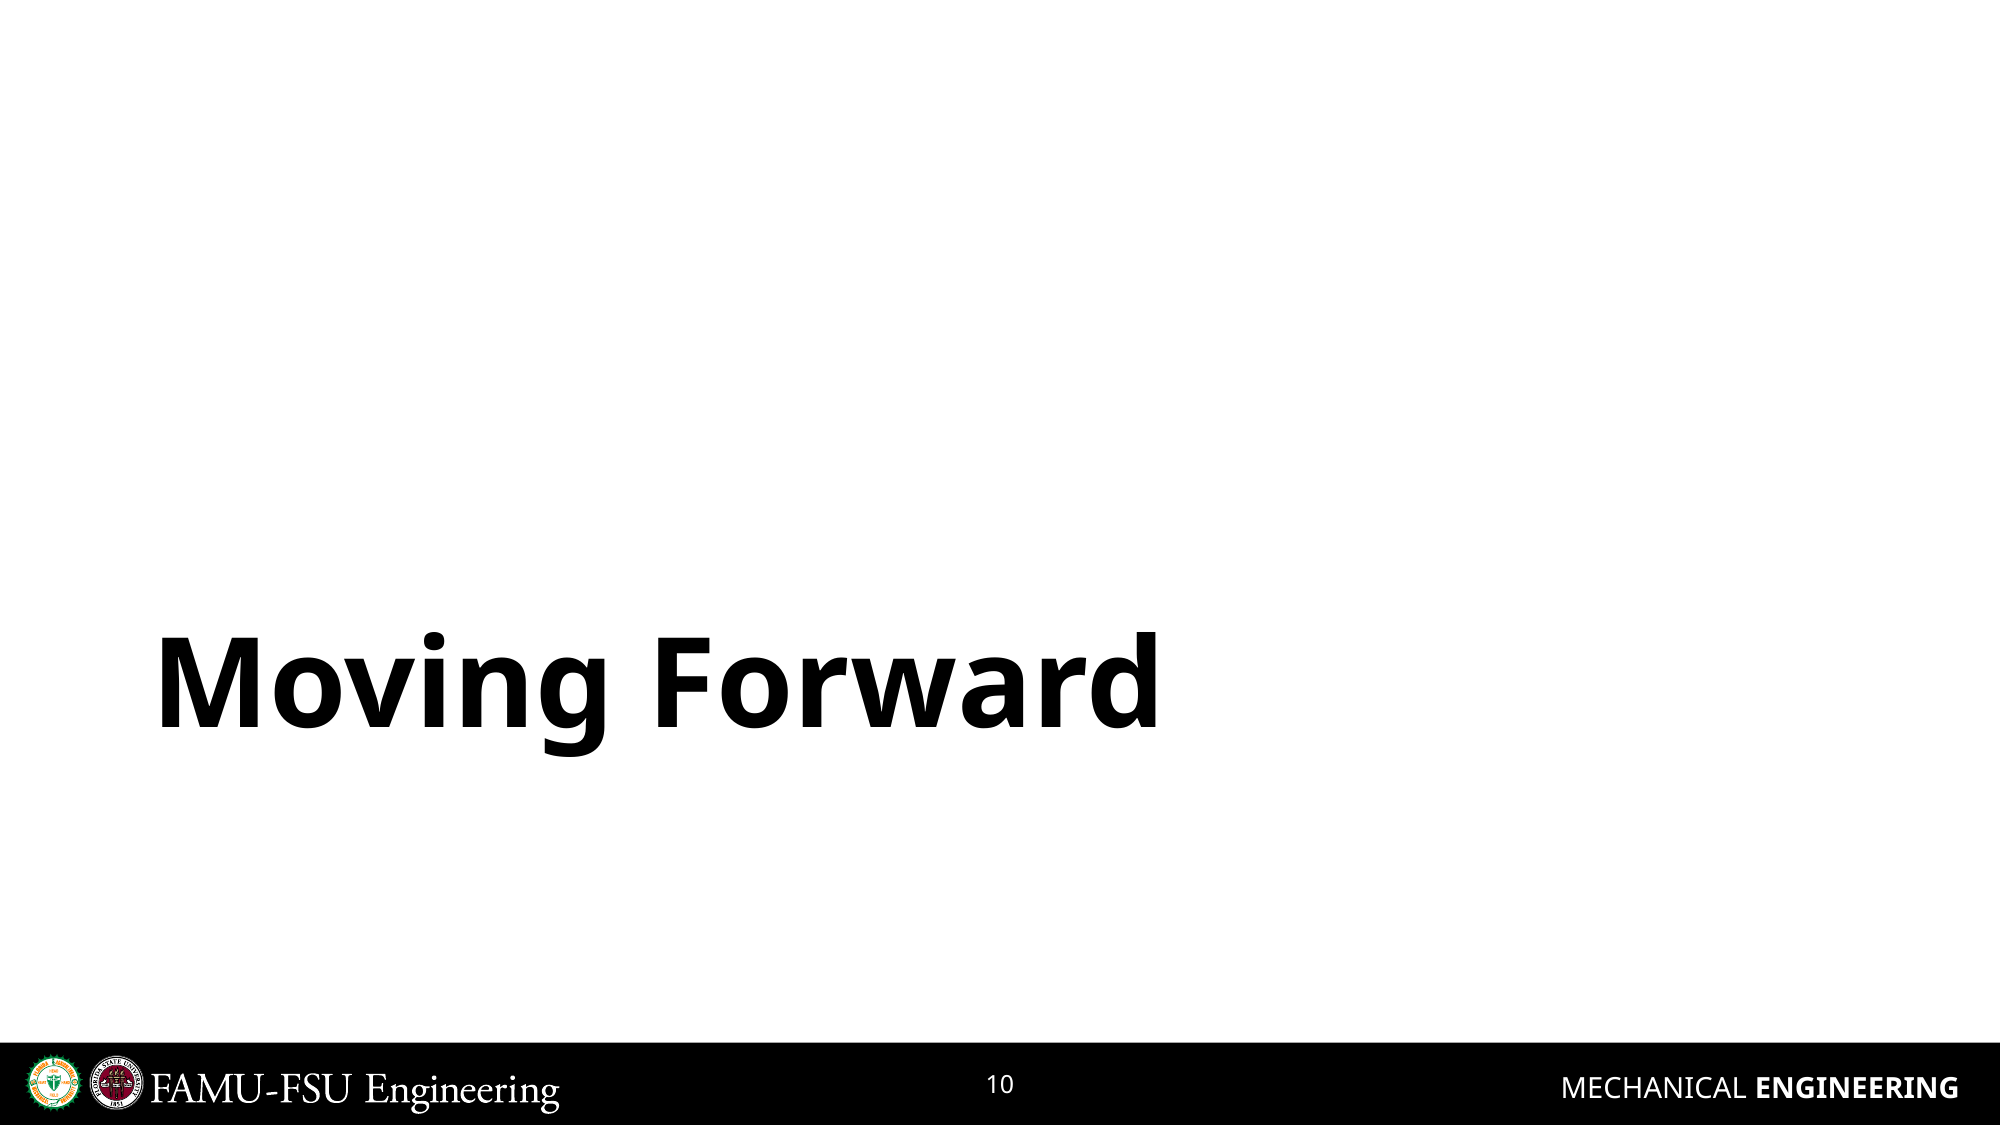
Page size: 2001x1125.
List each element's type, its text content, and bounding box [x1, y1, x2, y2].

slide_number 10 [774, 1055, 1225, 1116]
title Moving Forward [136, 293, 1862, 762]
